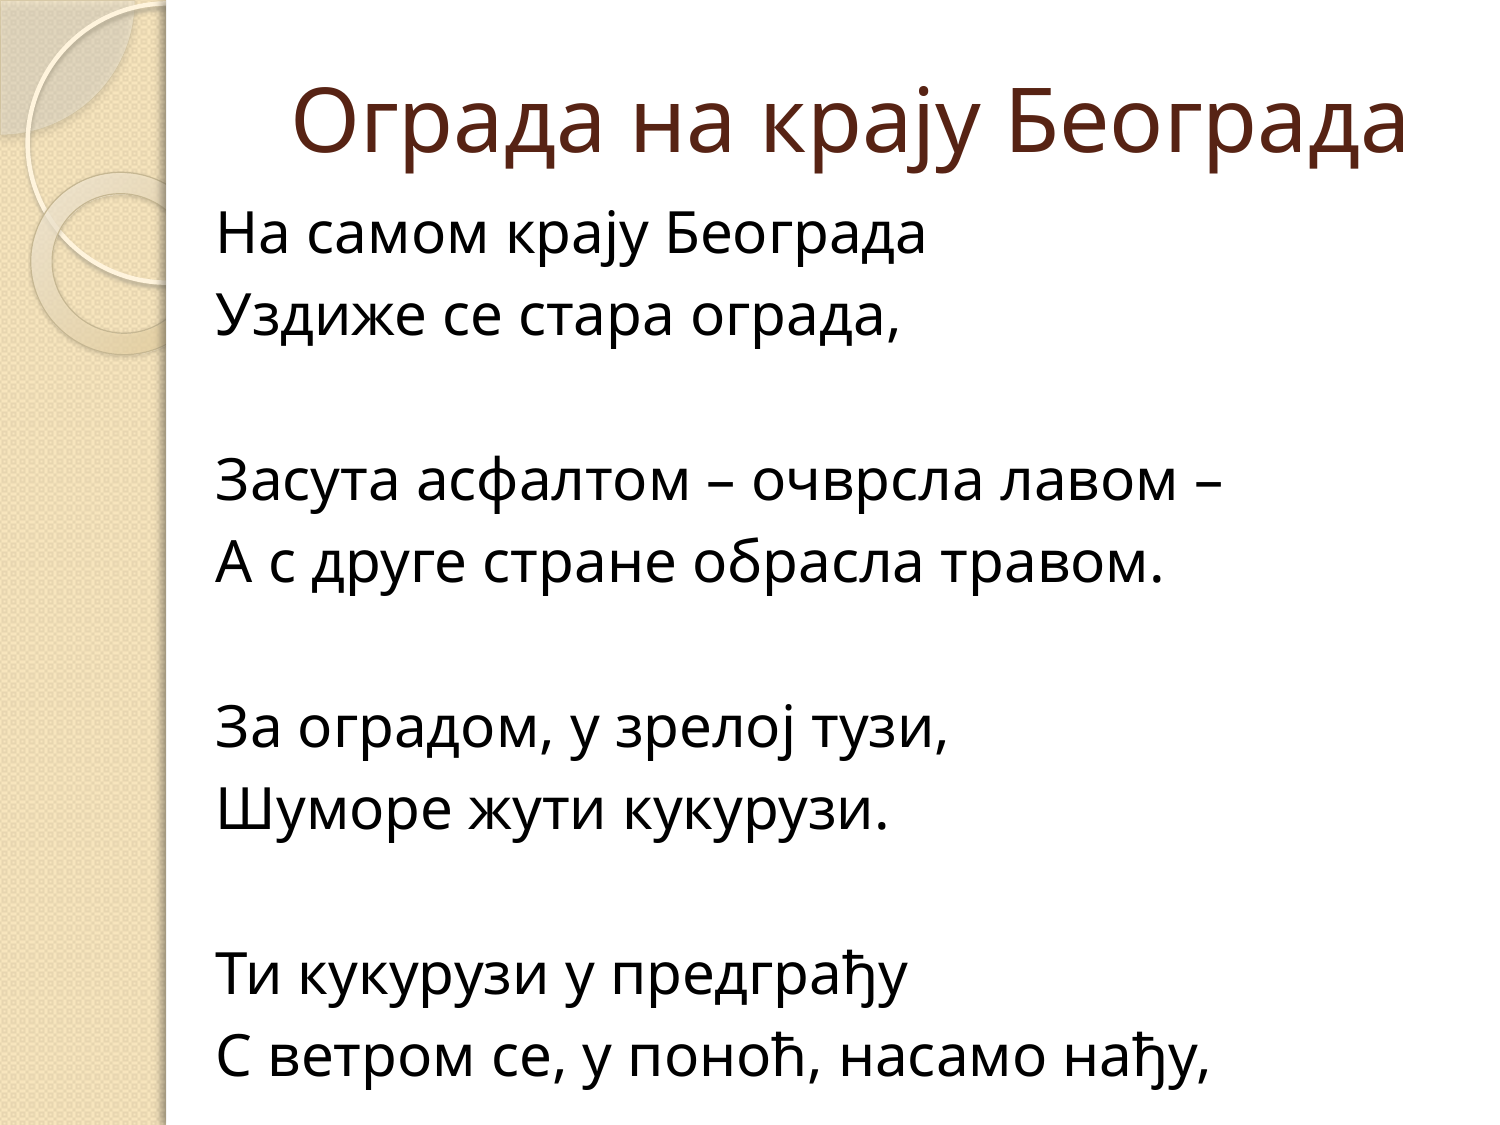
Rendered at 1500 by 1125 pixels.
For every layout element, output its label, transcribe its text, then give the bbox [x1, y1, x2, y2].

title Ограда на крају Београда [235, 45, 1466, 187]
list На самом крају Београда Уздиже се стара ограда, Засута асфалтом – очврсла лавом – А с друге стране обрасла травом. За оградом, у зрелој тузи, Шуморе жути кукурузи. Ти кукурузи у предграђу С ветром се, у поноћ, насамо нађу, [187, 187, 1466, 1100]
